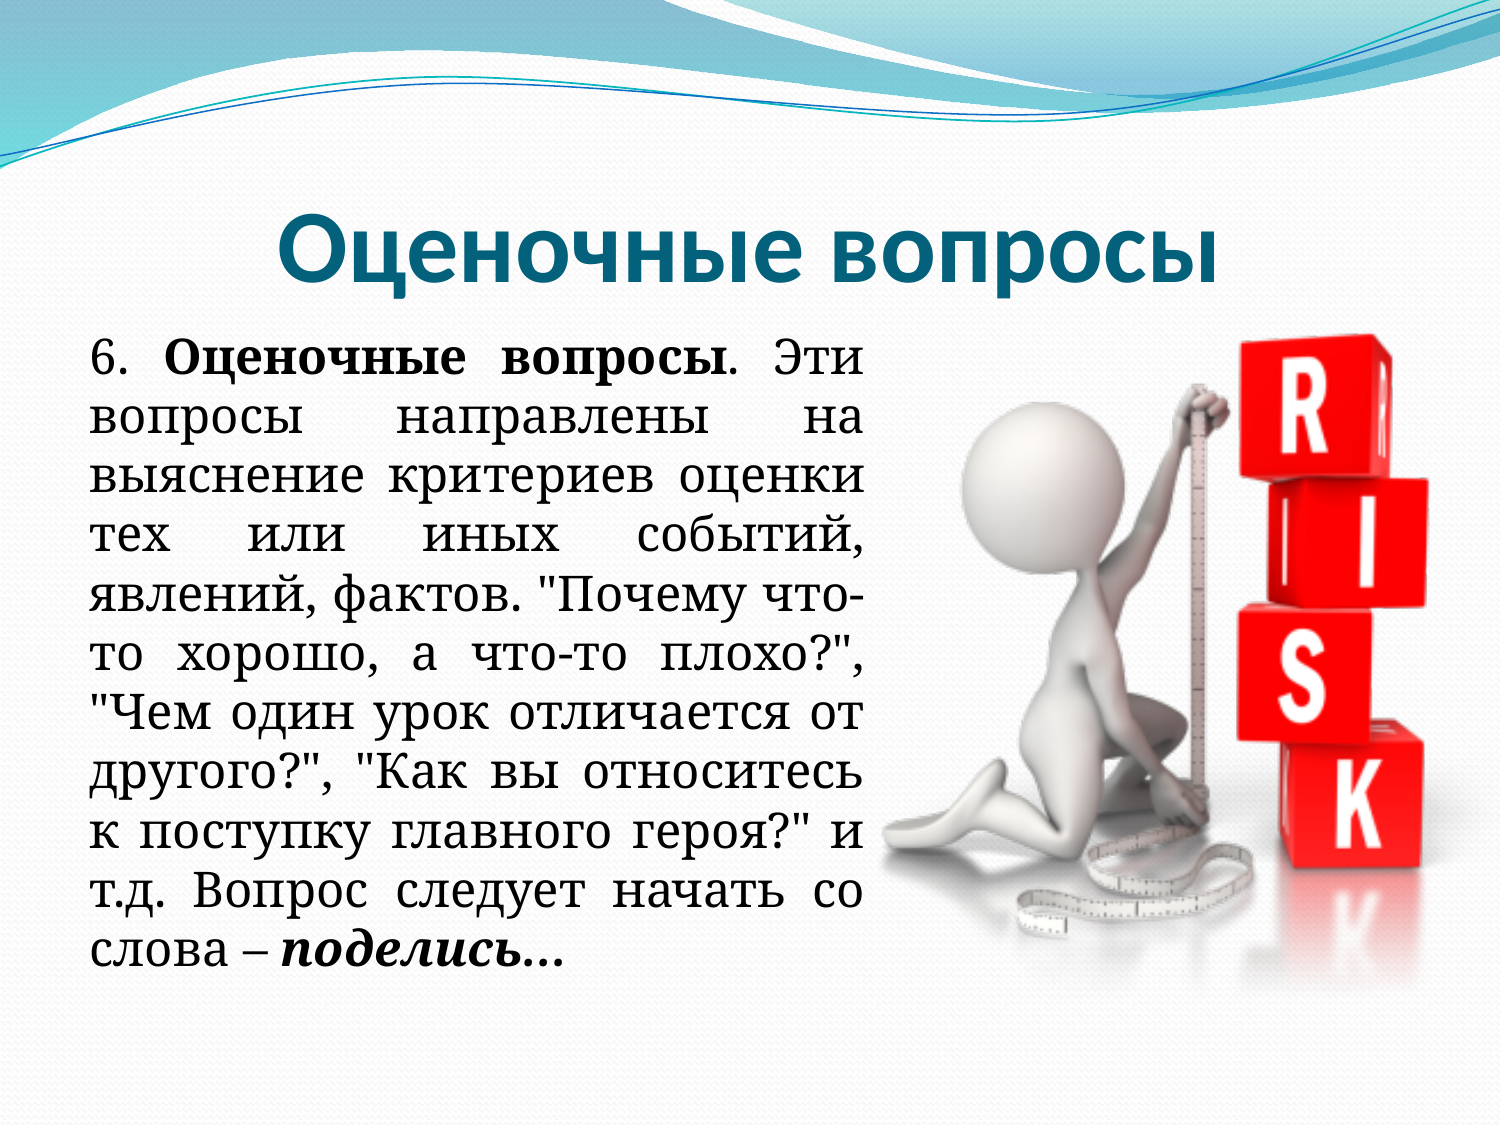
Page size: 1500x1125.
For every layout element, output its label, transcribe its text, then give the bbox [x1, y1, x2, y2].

picture [844, 314, 1500, 1000]
title Оценочные вопросы [75, 115, 1425, 303]
list 6. Оценочные вопросы. Эти вопросы направлены на выяснение критериев оценки тех или иных событий, явлений, фактов. "Почему что-то хорошо, а что-то плохо?", "Чем один урок отличается от другого?", "Как вы относитесь к поступку главного героя?" и т.д. Вопрос следует начать со слова – поделись… [75, 317, 880, 1038]
